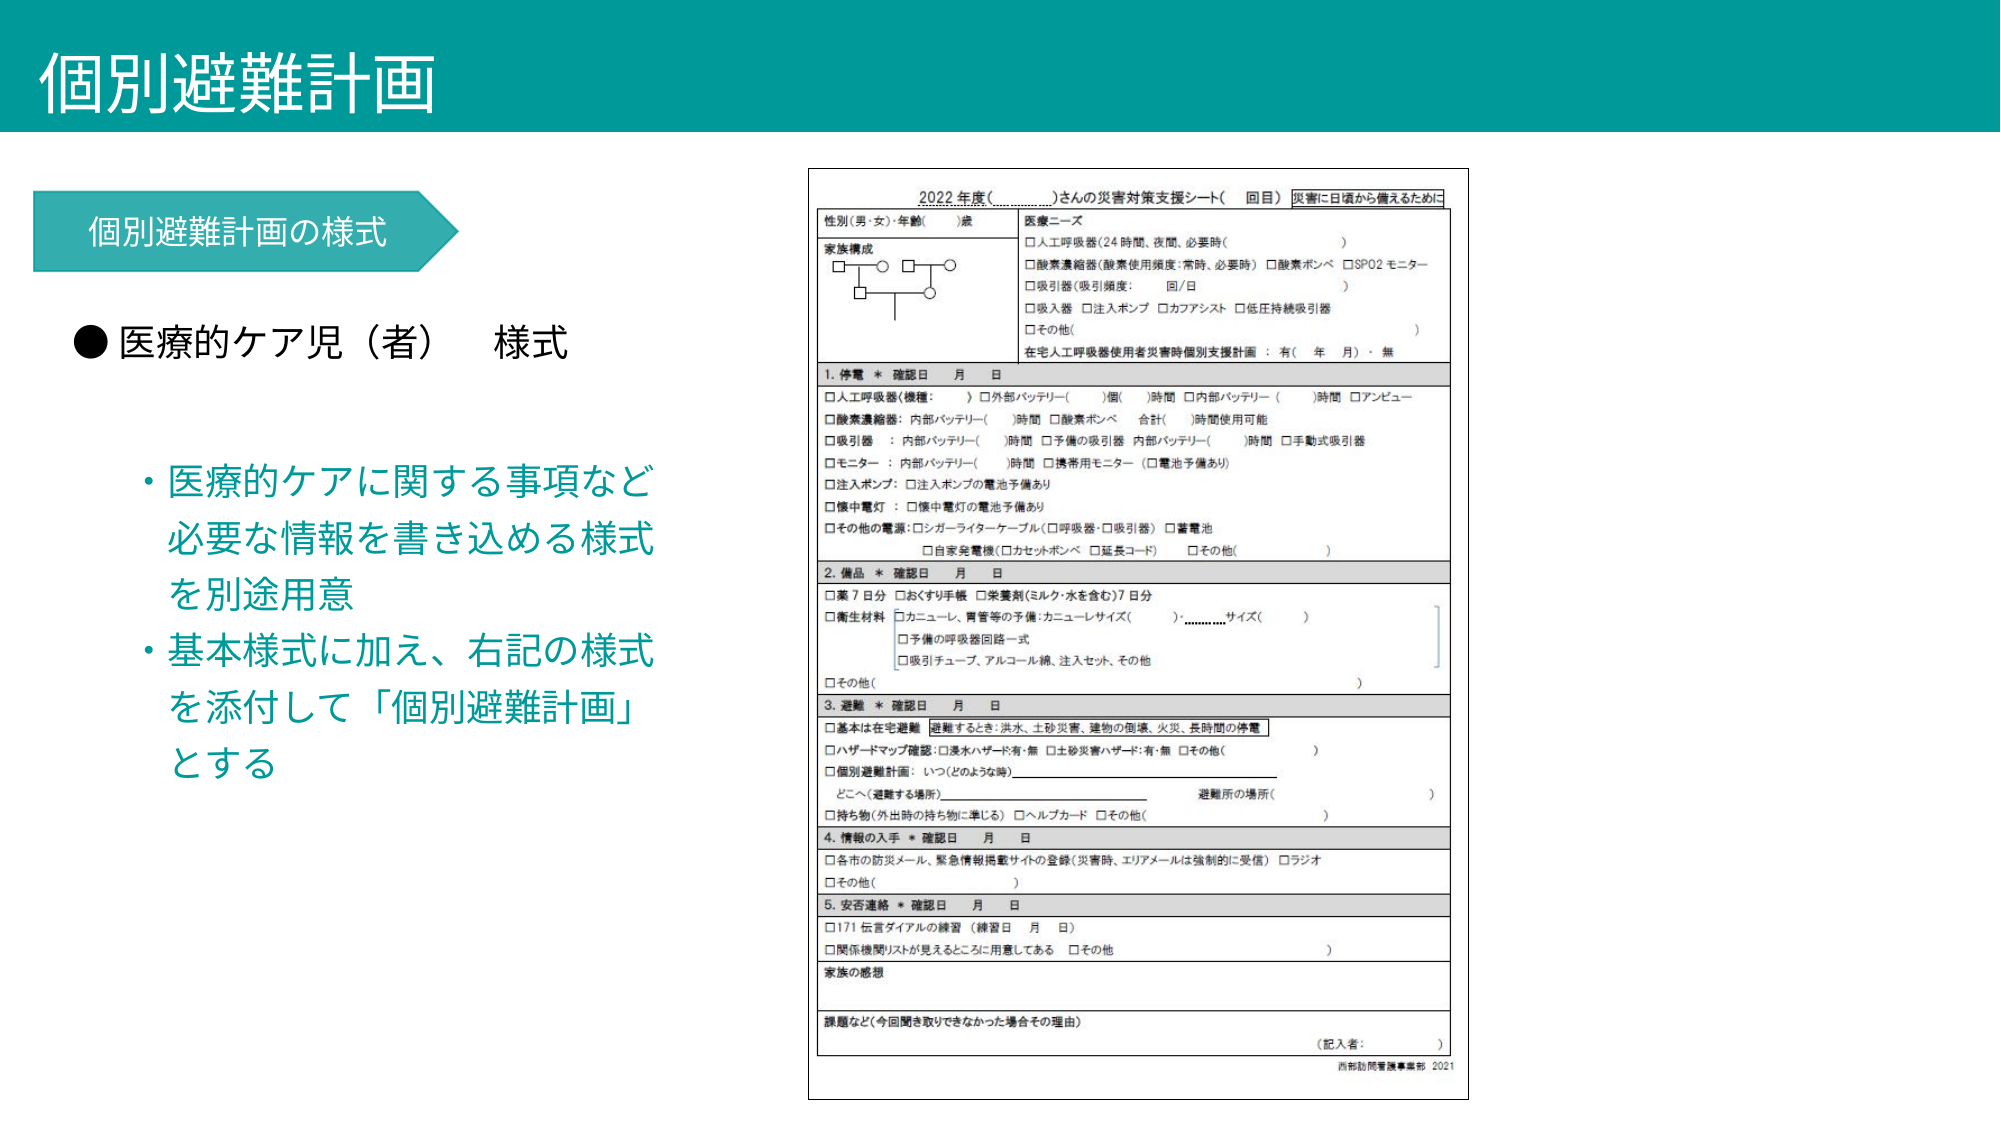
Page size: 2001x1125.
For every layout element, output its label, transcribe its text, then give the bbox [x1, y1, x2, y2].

text_box [0, 0, 2000, 132]
text_box ●医療的ケア児（者） 様式 [57, 299, 808, 371]
text_box ・医療的ケアに関する事項など 必要な情報を書き込める様式 を別途用意 ・基本様式に加え、右記の様式 を添付して「個別避難計画」 とする [115, 439, 754, 793]
picture [808, 168, 1469, 1100]
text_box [33, 191, 458, 272]
text_box 個別避難計画 [23, 34, 454, 129]
